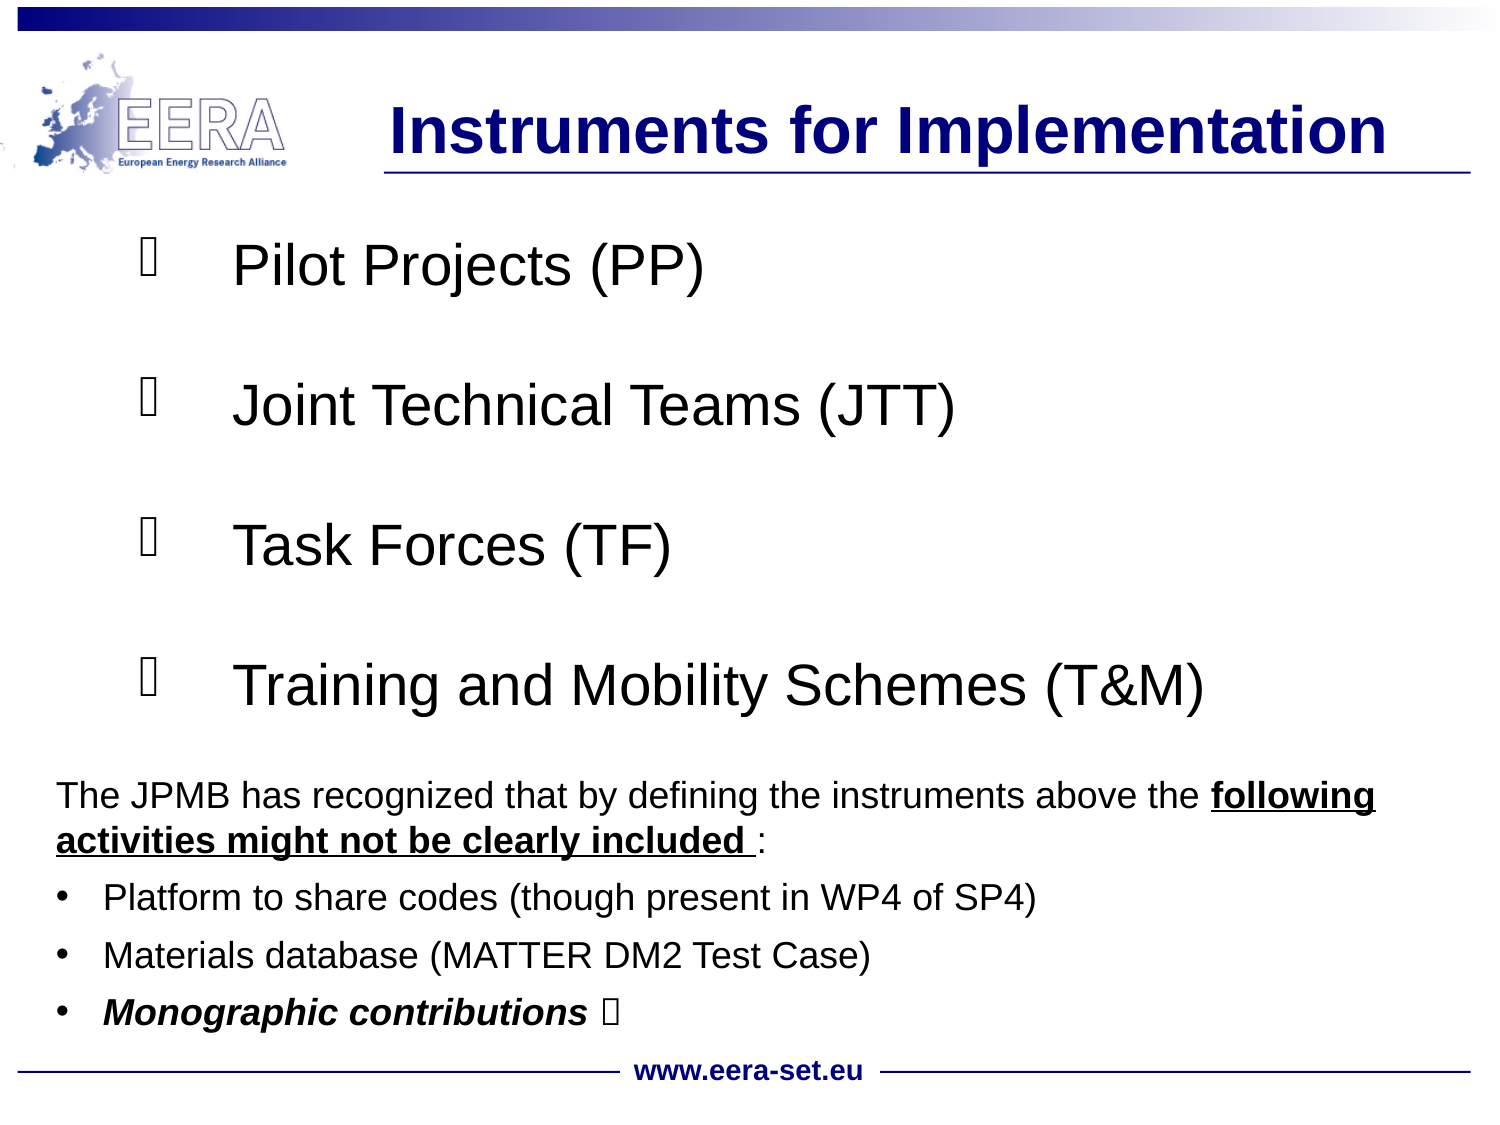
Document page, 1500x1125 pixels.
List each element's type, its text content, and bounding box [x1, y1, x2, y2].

picture [0, 30, 290, 174]
footer www.eera-set.eu [511, 1041, 987, 1094]
text_box Pilot Projects (PP) Joint Technical Teams (JTT) Task Forces (TF) Training and Mobility Schemes (T&M) [123, 219, 1447, 725]
title Instruments for Implementation [358, 78, 1422, 176]
text_box The JPMB has recognized that by defining the instruments above the following activities might not be clearly included : Platform to share codes (though present in WP4 of SP4) Materials database (MATTER DM2 Test Case) Monographic contributions  [41, 763, 1483, 1041]
